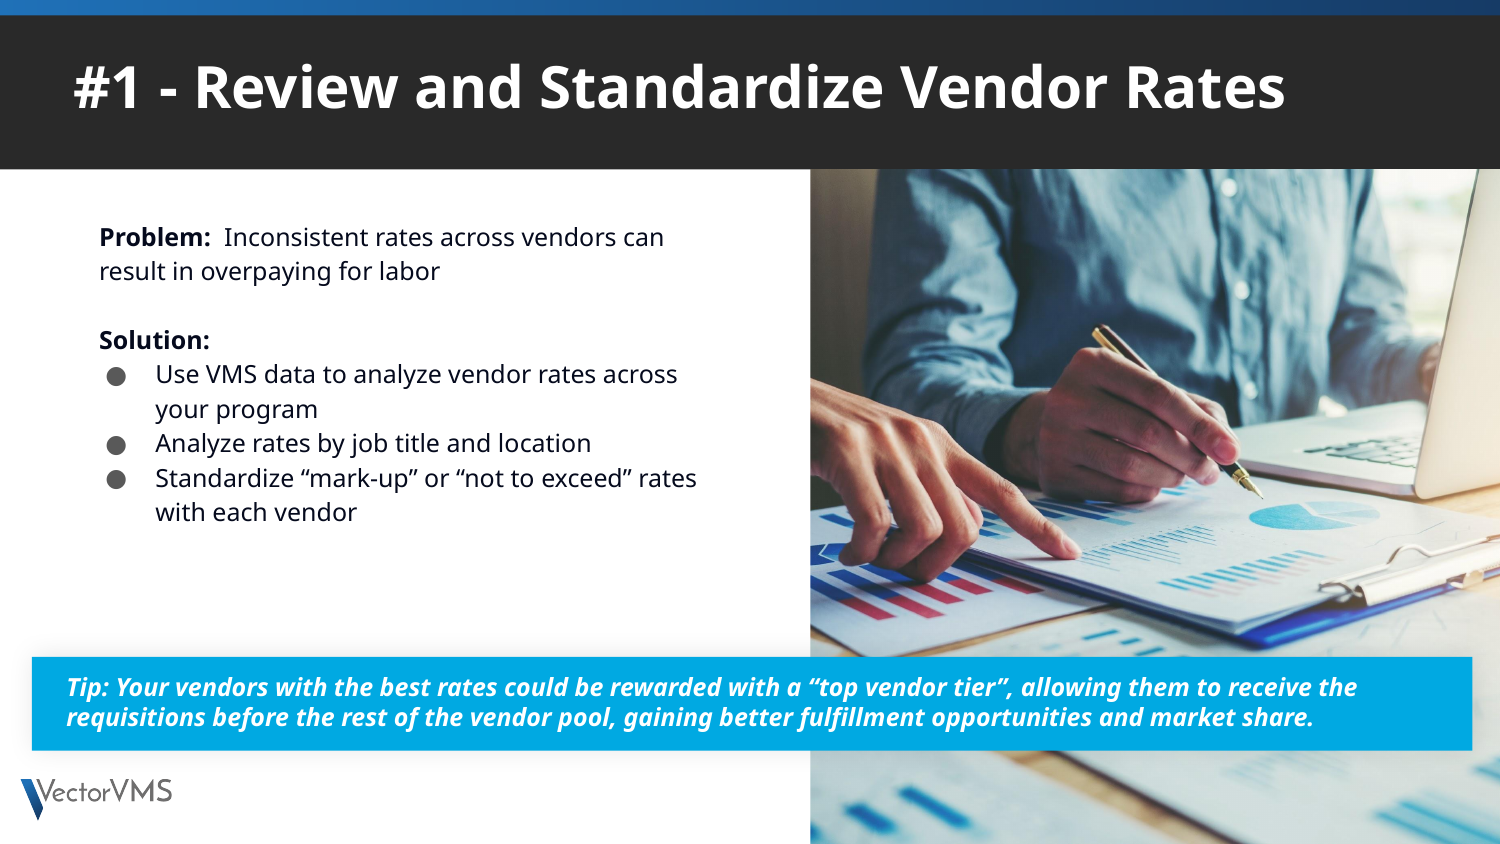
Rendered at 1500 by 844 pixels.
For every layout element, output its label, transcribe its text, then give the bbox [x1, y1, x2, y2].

picture [1130, 708, 1143, 726]
picture [1199, 680, 1206, 696]
list Problem: Inconsistent rates across vendors can result in overpaying for labor Solution: Use VMS data to analyze vendor rates across your program Analyze rates by job title and location Standardize “mark-up” or “not to exceed” rates with each vendor [65, 201, 752, 541]
picture [1287, 683, 1298, 695]
picture [844, 683, 857, 701]
picture [1067, 683, 1084, 695]
picture [1189, 713, 1197, 725]
picture [857, 708, 862, 725]
picture [1130, 680, 1138, 696]
picture [938, 683, 947, 695]
picture [1240, 683, 1250, 696]
picture [1115, 713, 1127, 725]
picture [1061, 713, 1065, 725]
picture [829, 708, 842, 731]
picture [810, 168, 1500, 844]
picture [878, 713, 883, 725]
picture [961, 713, 974, 731]
picture [1051, 710, 1058, 726]
title #1 - Review and Standardize Vendor Rates [58, 35, 1456, 129]
picture [1165, 713, 1170, 725]
picture [1320, 680, 1328, 696]
picture [1169, 683, 1188, 695]
picture [1254, 683, 1263, 696]
picture [1243, 713, 1252, 726]
picture [893, 683, 905, 695]
picture [955, 680, 963, 696]
picture [867, 683, 878, 695]
picture [973, 683, 983, 696]
picture [0, 0, 1500, 15]
picture [1151, 713, 1164, 725]
picture [1108, 683, 1120, 701]
picture [908, 678, 921, 696]
picture [923, 683, 934, 696]
picture [1101, 713, 1112, 725]
picture [986, 683, 995, 695]
picture [1345, 683, 1356, 696]
picture [1045, 678, 1050, 695]
picture [888, 713, 898, 726]
picture [1023, 683, 1034, 695]
picture [1028, 713, 1039, 725]
picture [19, 779, 172, 822]
picture [849, 708, 855, 725]
picture [965, 683, 970, 695]
picture [811, 713, 822, 726]
picture [978, 713, 989, 726]
picture [1093, 683, 1105, 695]
picture [1081, 713, 1090, 726]
picture [831, 683, 842, 696]
picture [992, 710, 1011, 726]
picture [1037, 678, 1043, 695]
picture [1300, 683, 1310, 696]
picture [1227, 710, 1235, 726]
picture [1086, 683, 1091, 695]
picture [821, 680, 828, 696]
picture [880, 683, 890, 696]
picture [917, 710, 924, 726]
picture [1285, 713, 1294, 725]
picture [1043, 713, 1047, 725]
picture [933, 713, 944, 726]
picture [1199, 708, 1211, 725]
picture [1213, 713, 1224, 726]
picture [1266, 683, 1276, 696]
picture [1295, 713, 1306, 726]
picture [1174, 713, 1186, 725]
picture [1019, 713, 1025, 725]
picture [1271, 713, 1282, 725]
picture [1230, 683, 1238, 695]
picture [901, 713, 913, 725]
picture [1052, 683, 1063, 696]
picture [1255, 708, 1267, 725]
picture [864, 713, 877, 725]
picture [825, 708, 831, 725]
text_box [31, 656, 51, 751]
picture [1013, 713, 1018, 725]
picture [1330, 678, 1342, 695]
picture [1279, 683, 1284, 695]
picture [1155, 683, 1166, 696]
picture [1209, 683, 1220, 696]
picture [842, 713, 847, 725]
picture [1068, 713, 1079, 726]
picture [1140, 678, 1151, 695]
text_box Tip: Your vendors with the best rates could be rewarded with a “top vendor tier”, allowing them to receive the requisitions before the rest of the vendor pool, gaining better fulfillment opportunities and market share. [51, 656, 805, 751]
picture [946, 713, 959, 731]
